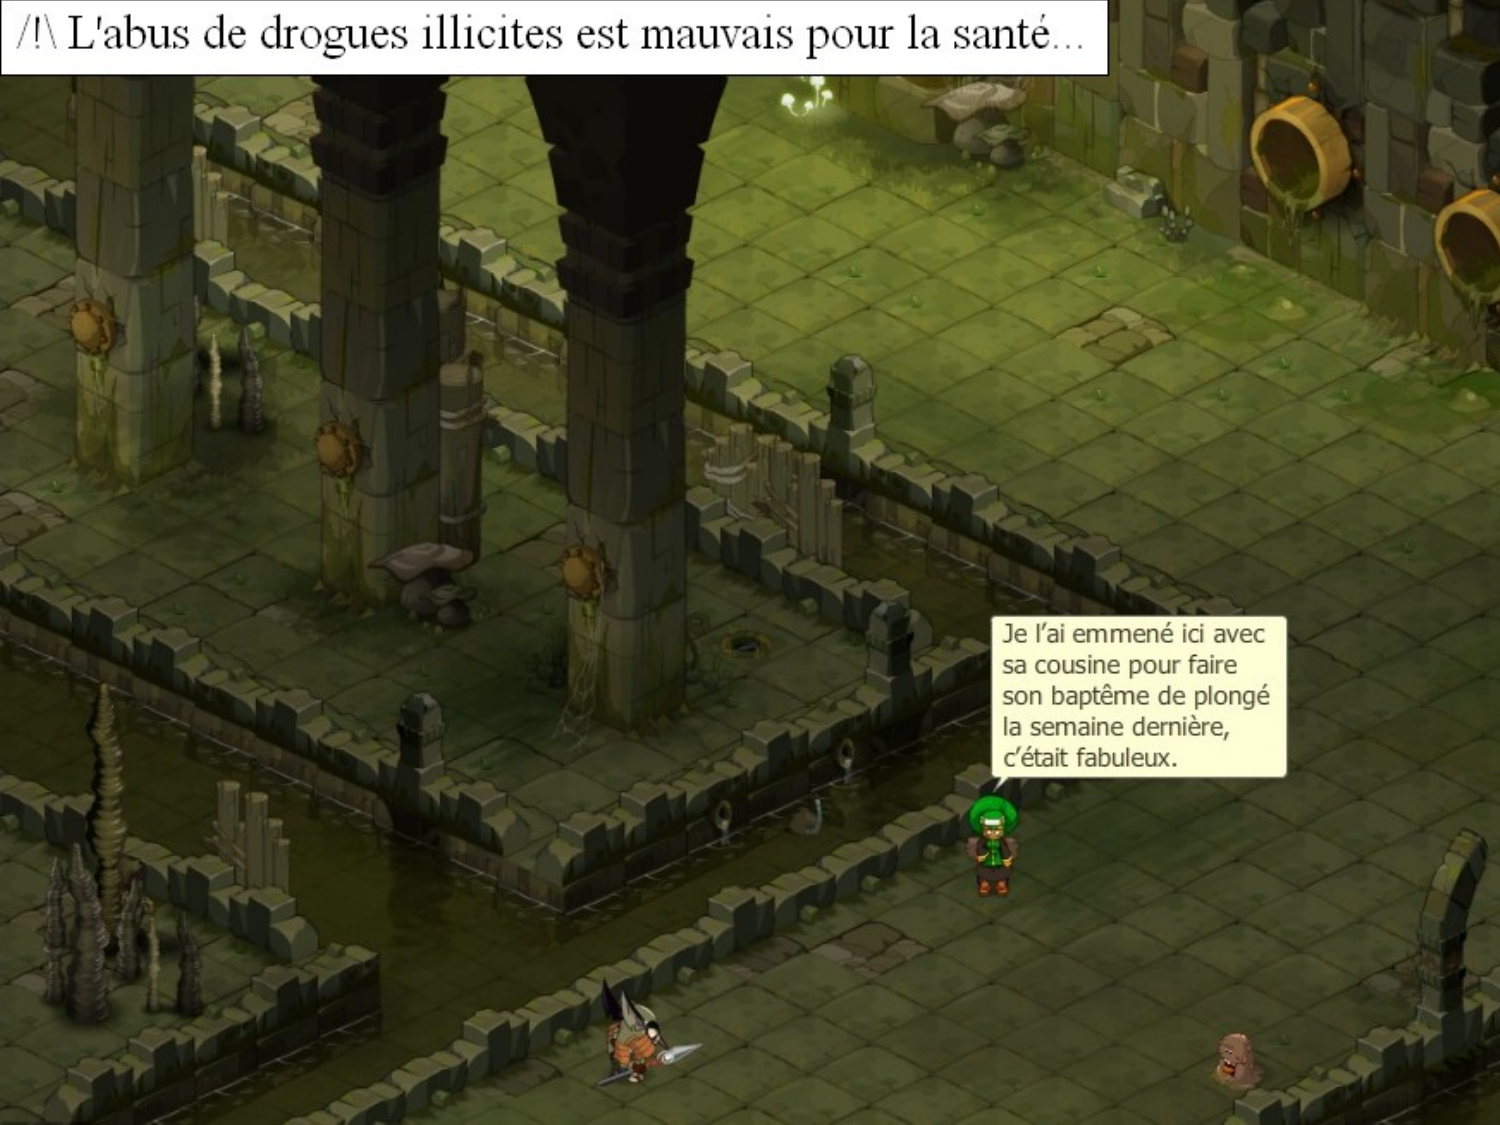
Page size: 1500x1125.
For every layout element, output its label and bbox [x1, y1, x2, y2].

list [2, 2, 1500, 1123]
